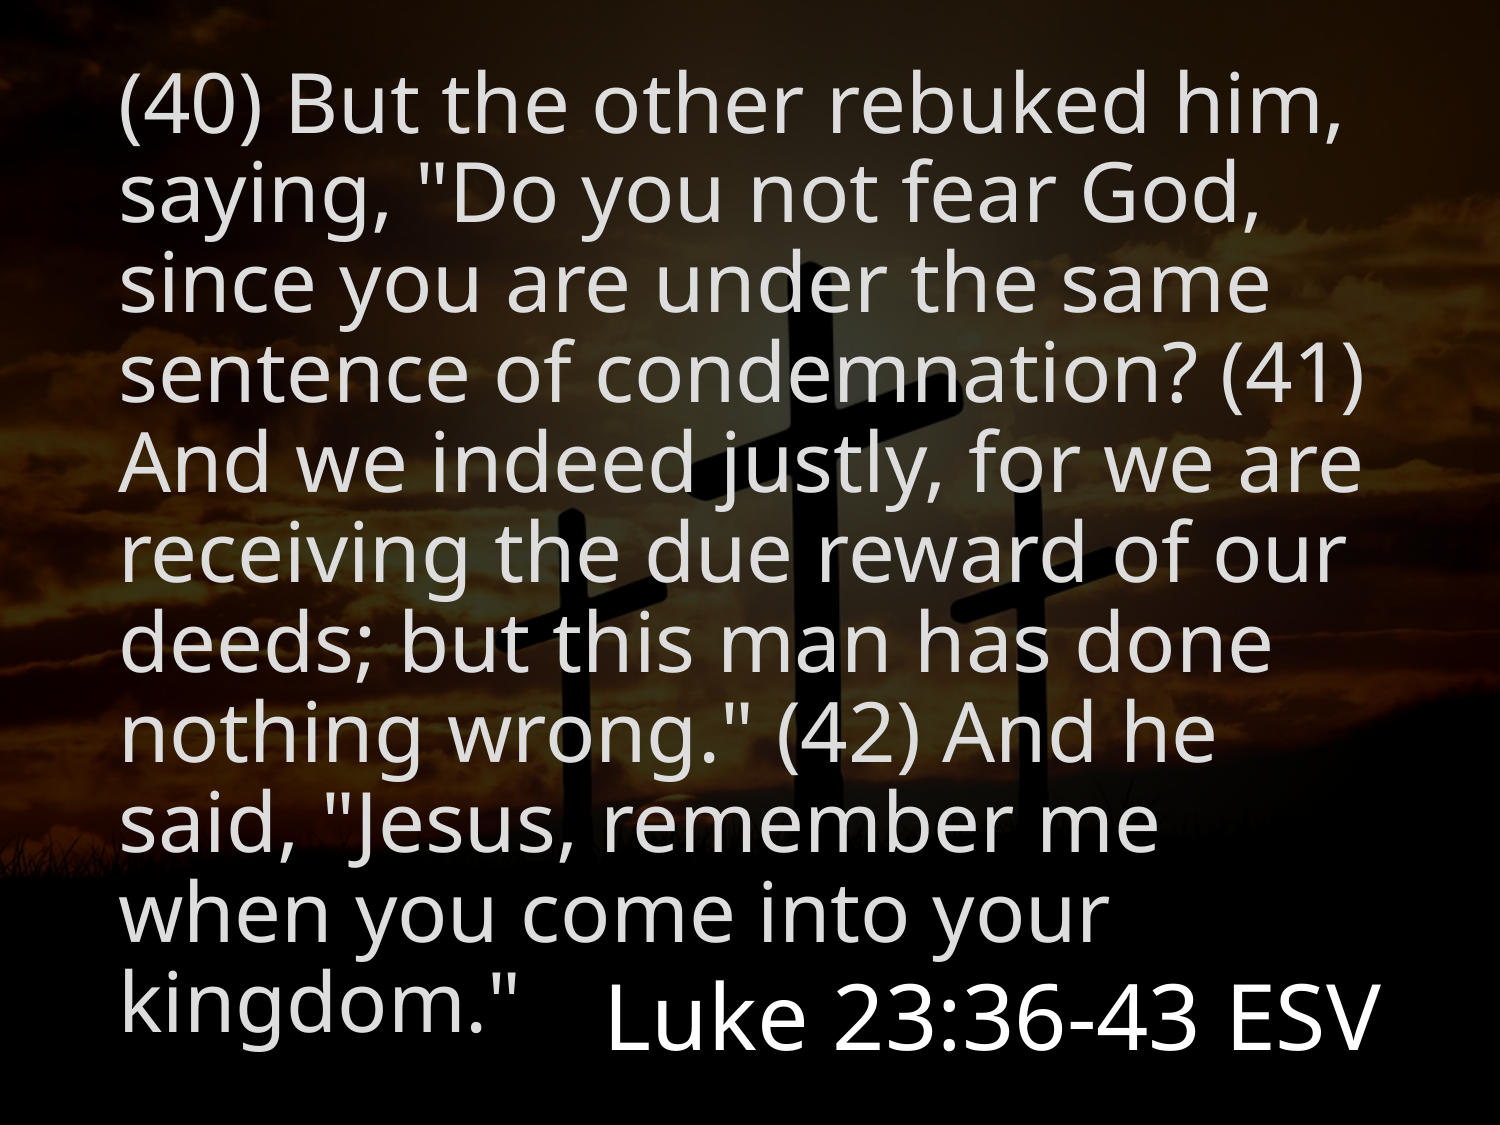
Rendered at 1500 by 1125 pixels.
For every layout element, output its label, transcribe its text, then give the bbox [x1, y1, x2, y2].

title Luke 23:36-43 ESV [103, 948, 1397, 1093]
picture [0, 0, 1500, 1125]
list (40) But the other rebuked him, saying, "Do you not fear God, since you are under the same sentence of condemnation? (41) And we indeed justly, for we are receiving the due reward of our deeds; but this man has done nothing wrong." (42) And he said, "Jesus, remember me when you come into your kingdom." [103, 53, 1397, 917]
